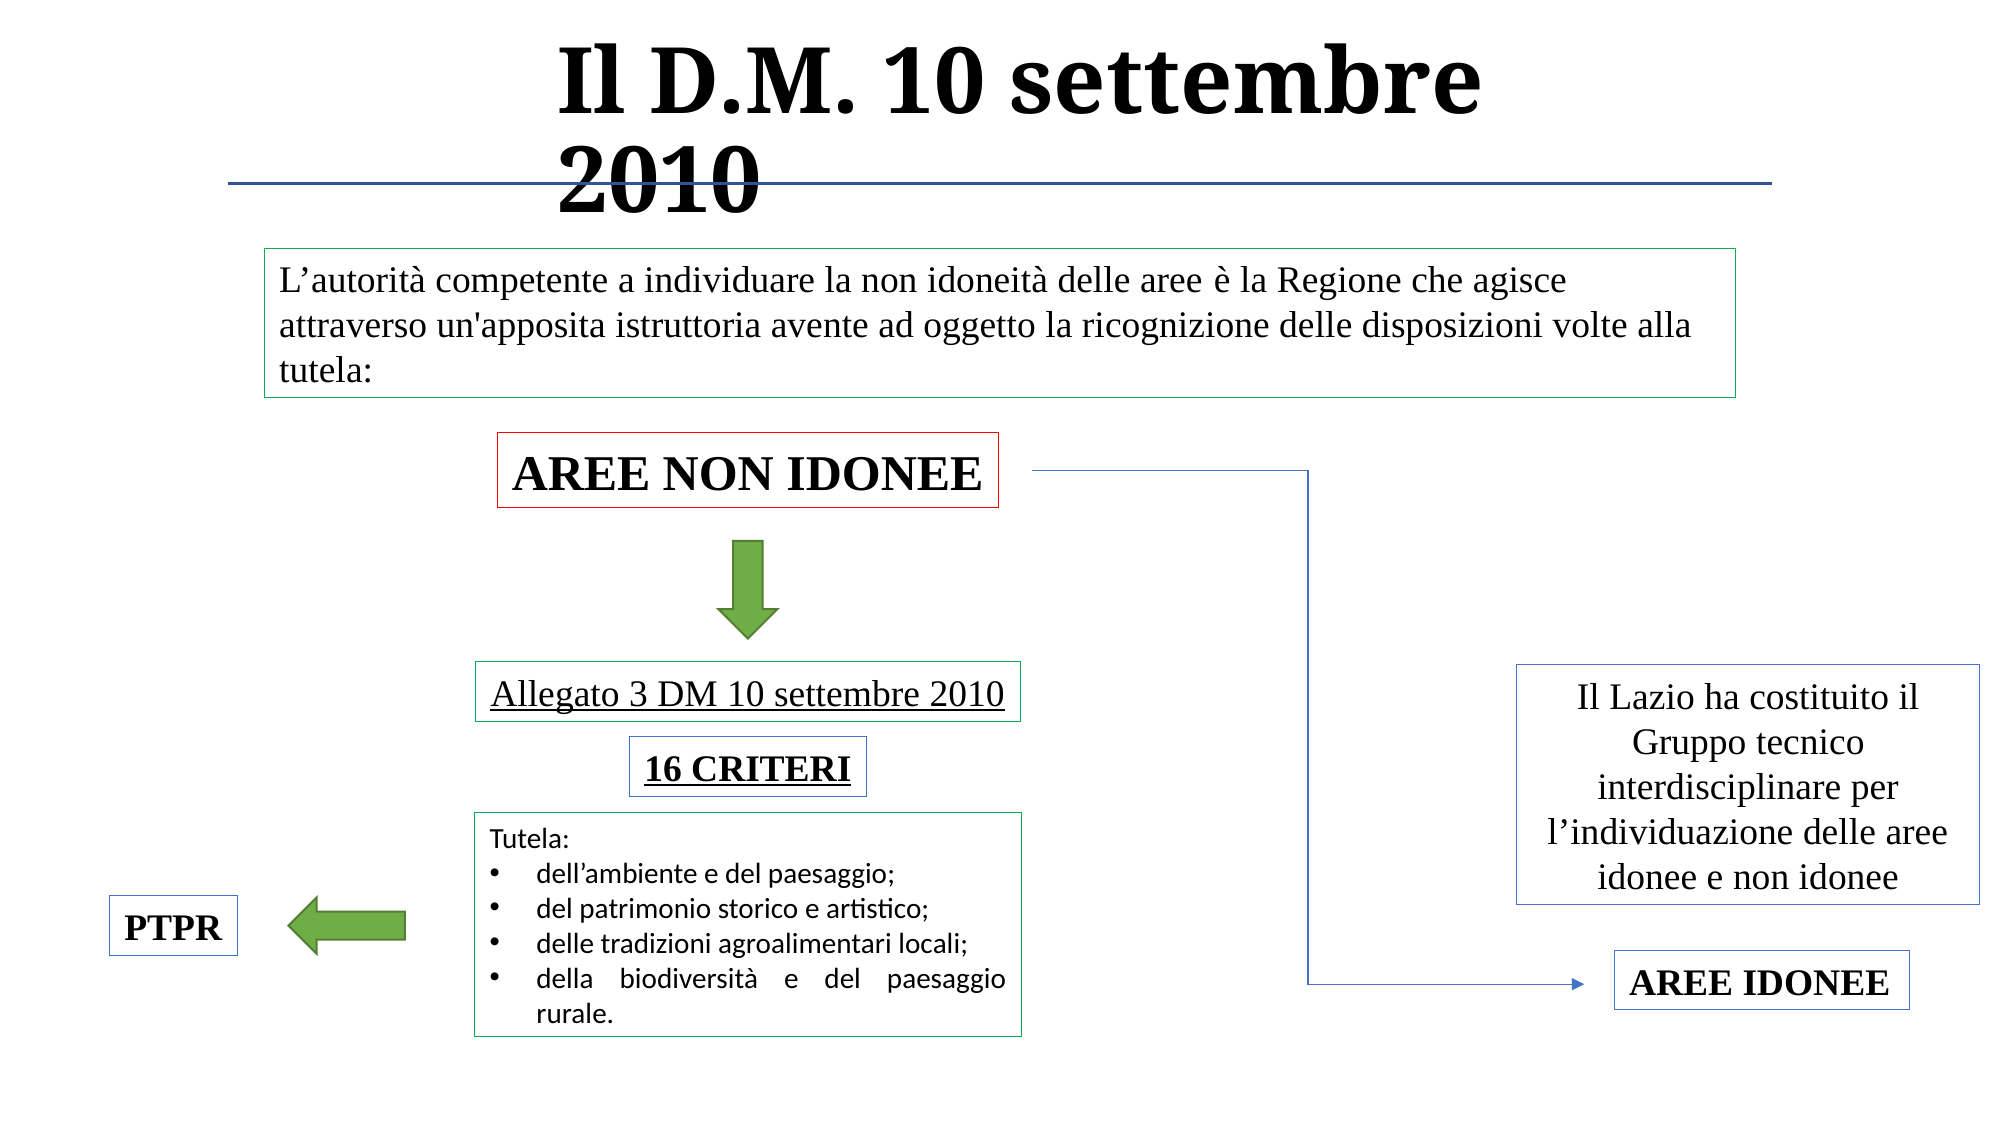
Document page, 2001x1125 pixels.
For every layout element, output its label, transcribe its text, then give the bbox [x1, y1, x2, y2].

text_box PTPR [109, 895, 238, 956]
text_box 16 CRITERI [629, 736, 867, 797]
text_box L’autorità competente a individuare la non idoneità delle aree è la Regione che agisce attraverso un'apposita istruttoria avente ad oggetto la ricognizione delle disposizioni volte alla tutela: [264, 248, 1736, 398]
text_box Il Lazio ha costituito il Gruppo tecnico interdisciplinare per l’individuazione delle aree idonee e non idonee [1585, 664, 1980, 905]
text_box Tutela: dell’ambiente e del paesaggio; del patrimonio storico e artistico; delle tradizioni agroalimentari locali; della biodiversità e del paesaggio rurale. [474, 812, 1022, 1037]
text_box [287, 895, 406, 957]
text_box AREE NON IDONEE [497, 432, 999, 508]
title Il D.M. 10 settembre 2010 [542, 24, 1674, 182]
title Il D.M. 10 settembre 2010 [542, 185, 1674, 242]
text_box Allegato 3 DM 10 settembre 2010 [475, 661, 1021, 722]
text_box AREE IDONEE [1614, 950, 1910, 1010]
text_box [1031, 470, 1585, 985]
text_box [715, 539, 780, 641]
